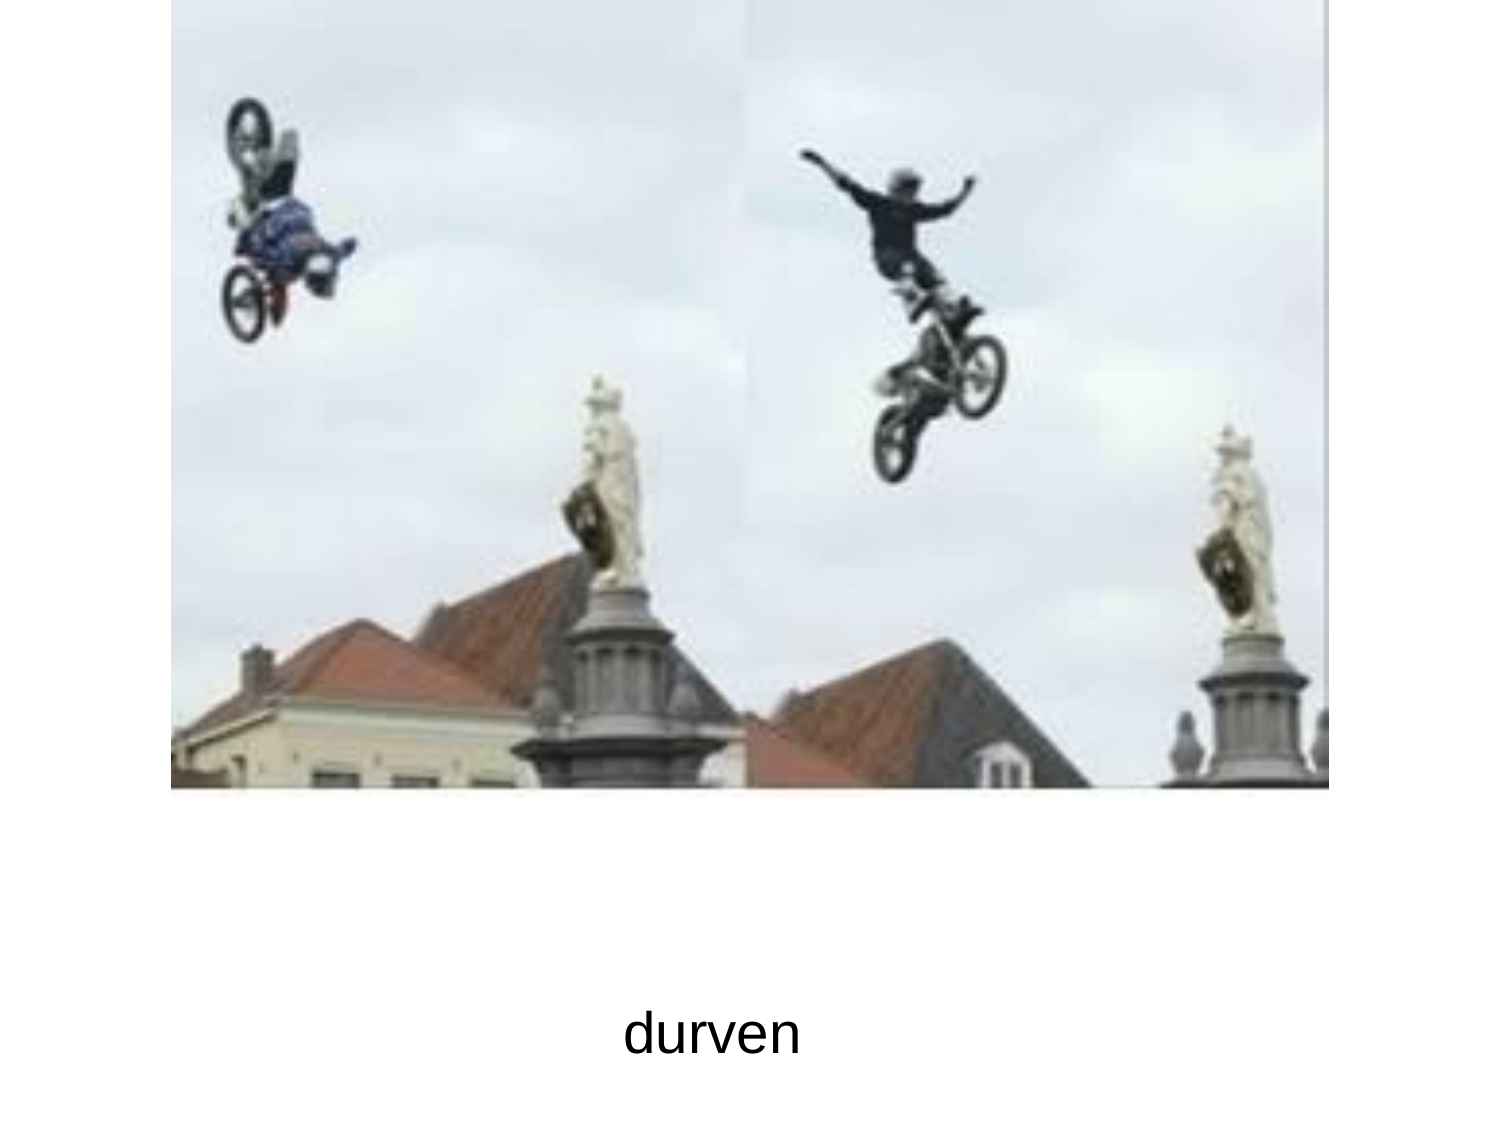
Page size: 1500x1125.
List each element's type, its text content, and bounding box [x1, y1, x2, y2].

text_box durven [608, 987, 1022, 1074]
picture [170, 0, 1329, 798]
